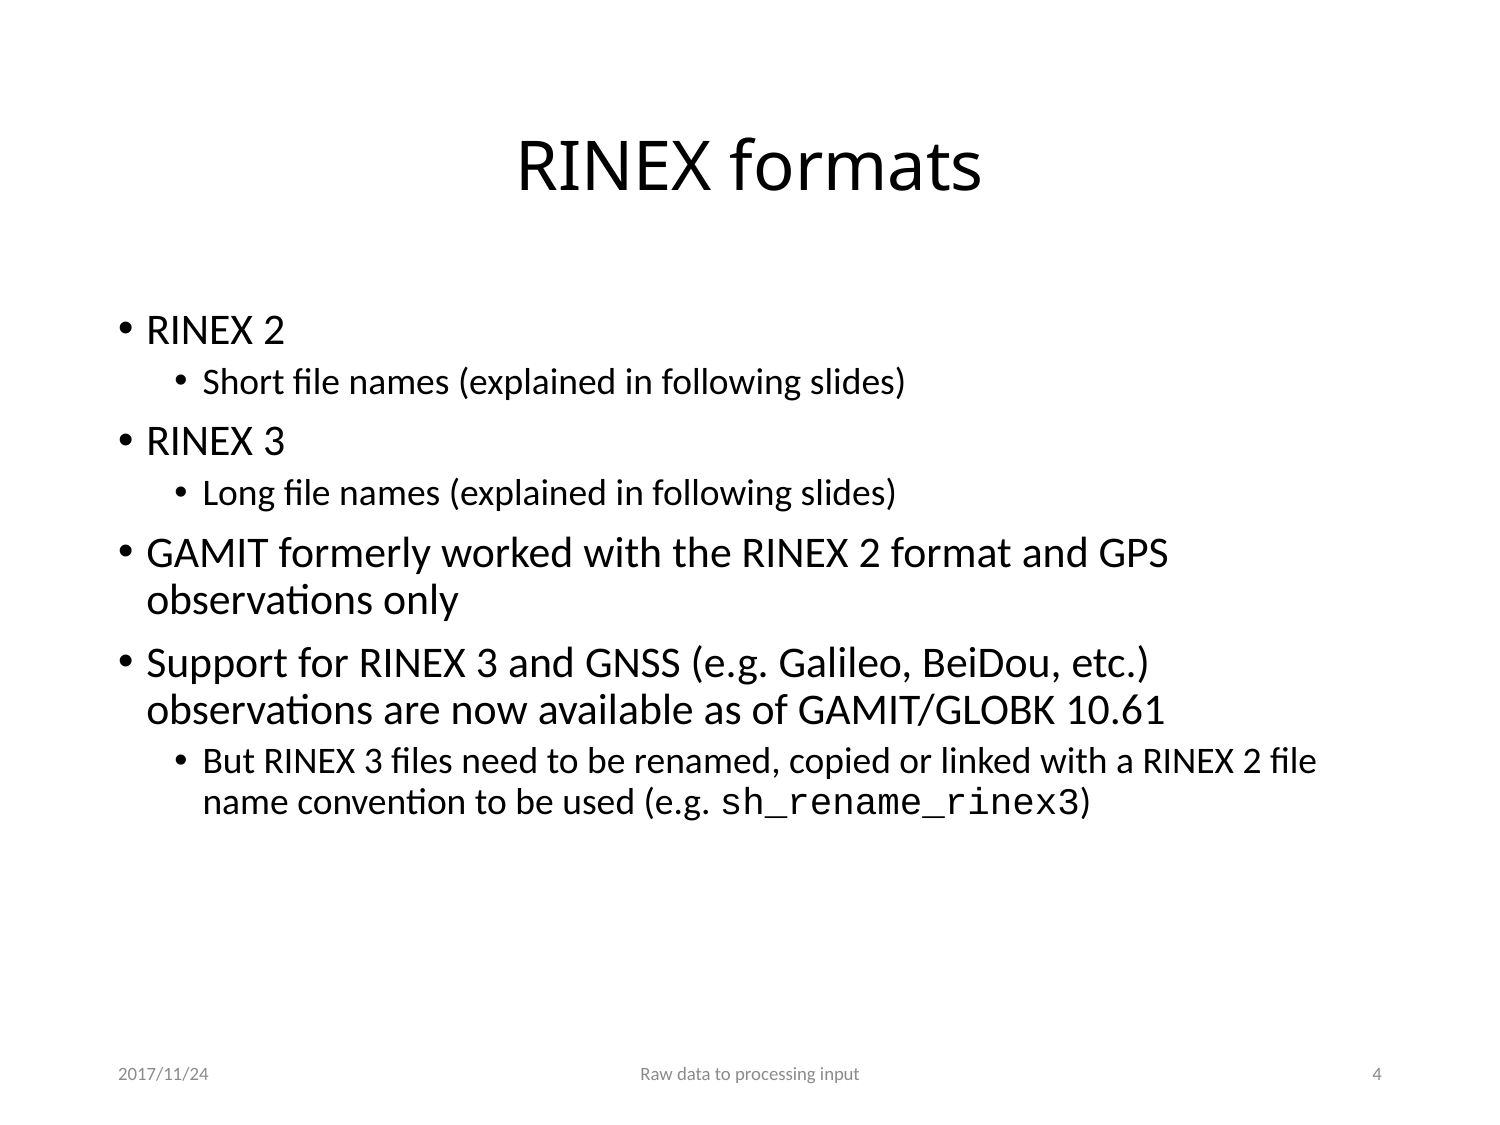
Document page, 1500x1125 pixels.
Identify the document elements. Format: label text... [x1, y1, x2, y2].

slide_number 3 [1059, 1042, 1397, 1103]
list RINEX 2 Short file names (explained in following slides) RINEX 3 Long file names (explained in following slides) GAMIT formerly worked with the RINEX 2 format and GPS observations only Support for RINEX 3 and GNSS (e.g. Galileo, BeiDou, etc.) observations are now available as of GAMIT/GLOBK 10.61 But RINEX 3 files need to be renamed, copied or linked with a RINEX 2 file name convention to be used (e.g. sh_rename_rinex3) [103, 299, 1397, 1014]
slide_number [103, 1042, 441, 1103]
footer Raw data to processing input [496, 1042, 1004, 1103]
title RINEX formats [103, 59, 1397, 278]
